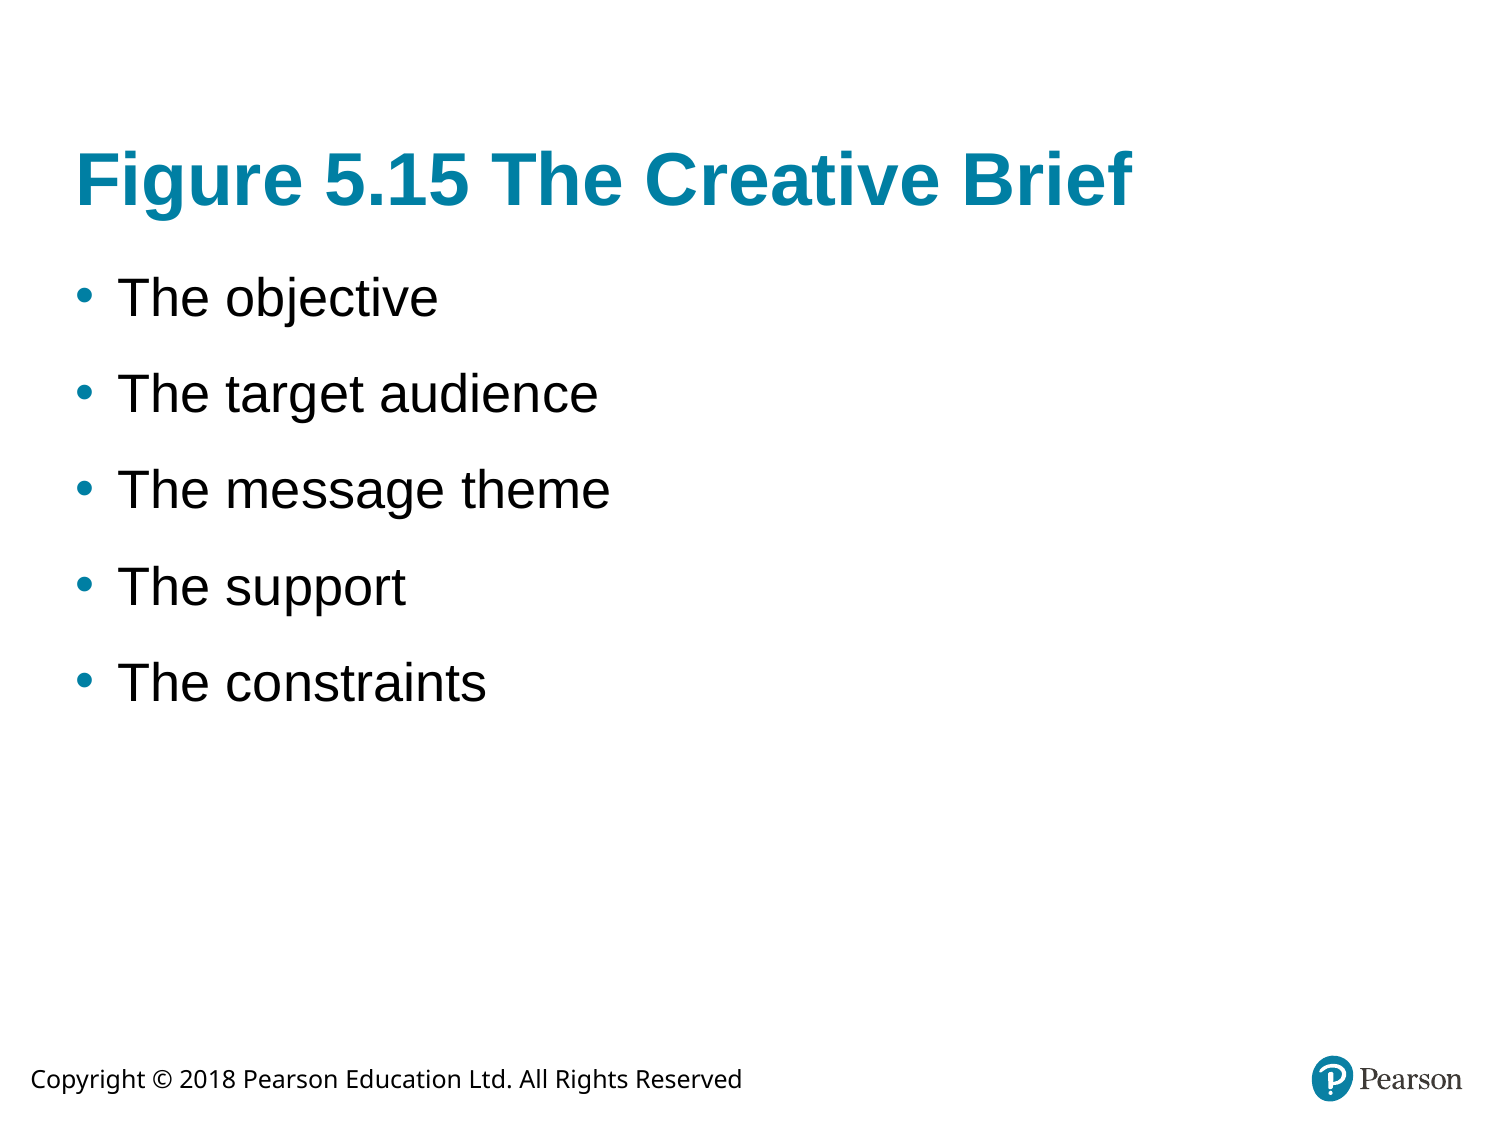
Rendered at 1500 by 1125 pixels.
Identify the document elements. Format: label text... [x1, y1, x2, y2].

list The objective The target audience The message theme The support The constraints [75, 262, 1413, 1050]
title Figure 5.15 The Creative Brief [75, 40, 1425, 221]
